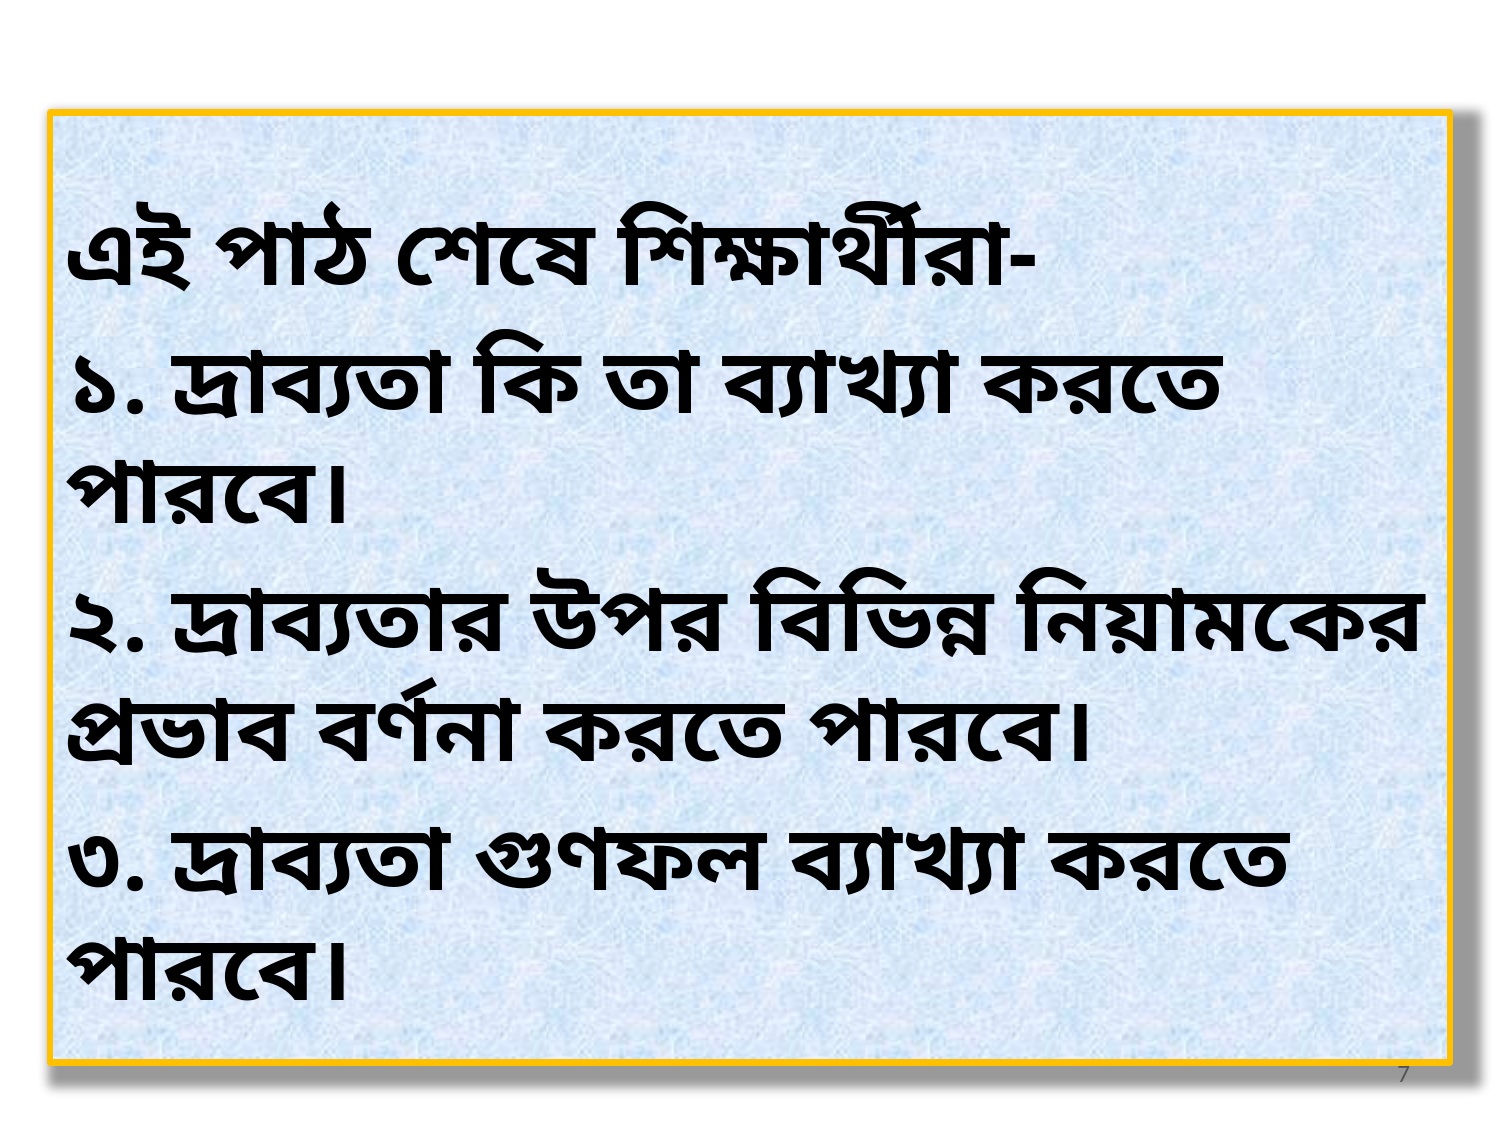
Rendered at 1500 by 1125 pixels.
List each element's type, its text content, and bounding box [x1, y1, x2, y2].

slide_number 7 [1074, 1042, 1425, 1103]
list এই পাঠ শেষে শিক্ষার্থীরা- ১. দ্রাব্যতা কি তা ব্যাখ্যা করতে পারবে। ২. দ্রাব্যতার উপর বিভিন্ন নিয়ামকের প্রভাব বর্ণনা করতে পারবে। ৩. দ্রাব্যতা গুণফল ব্যাখ্যা করতে পারবে। [49, 112, 1451, 1063]
